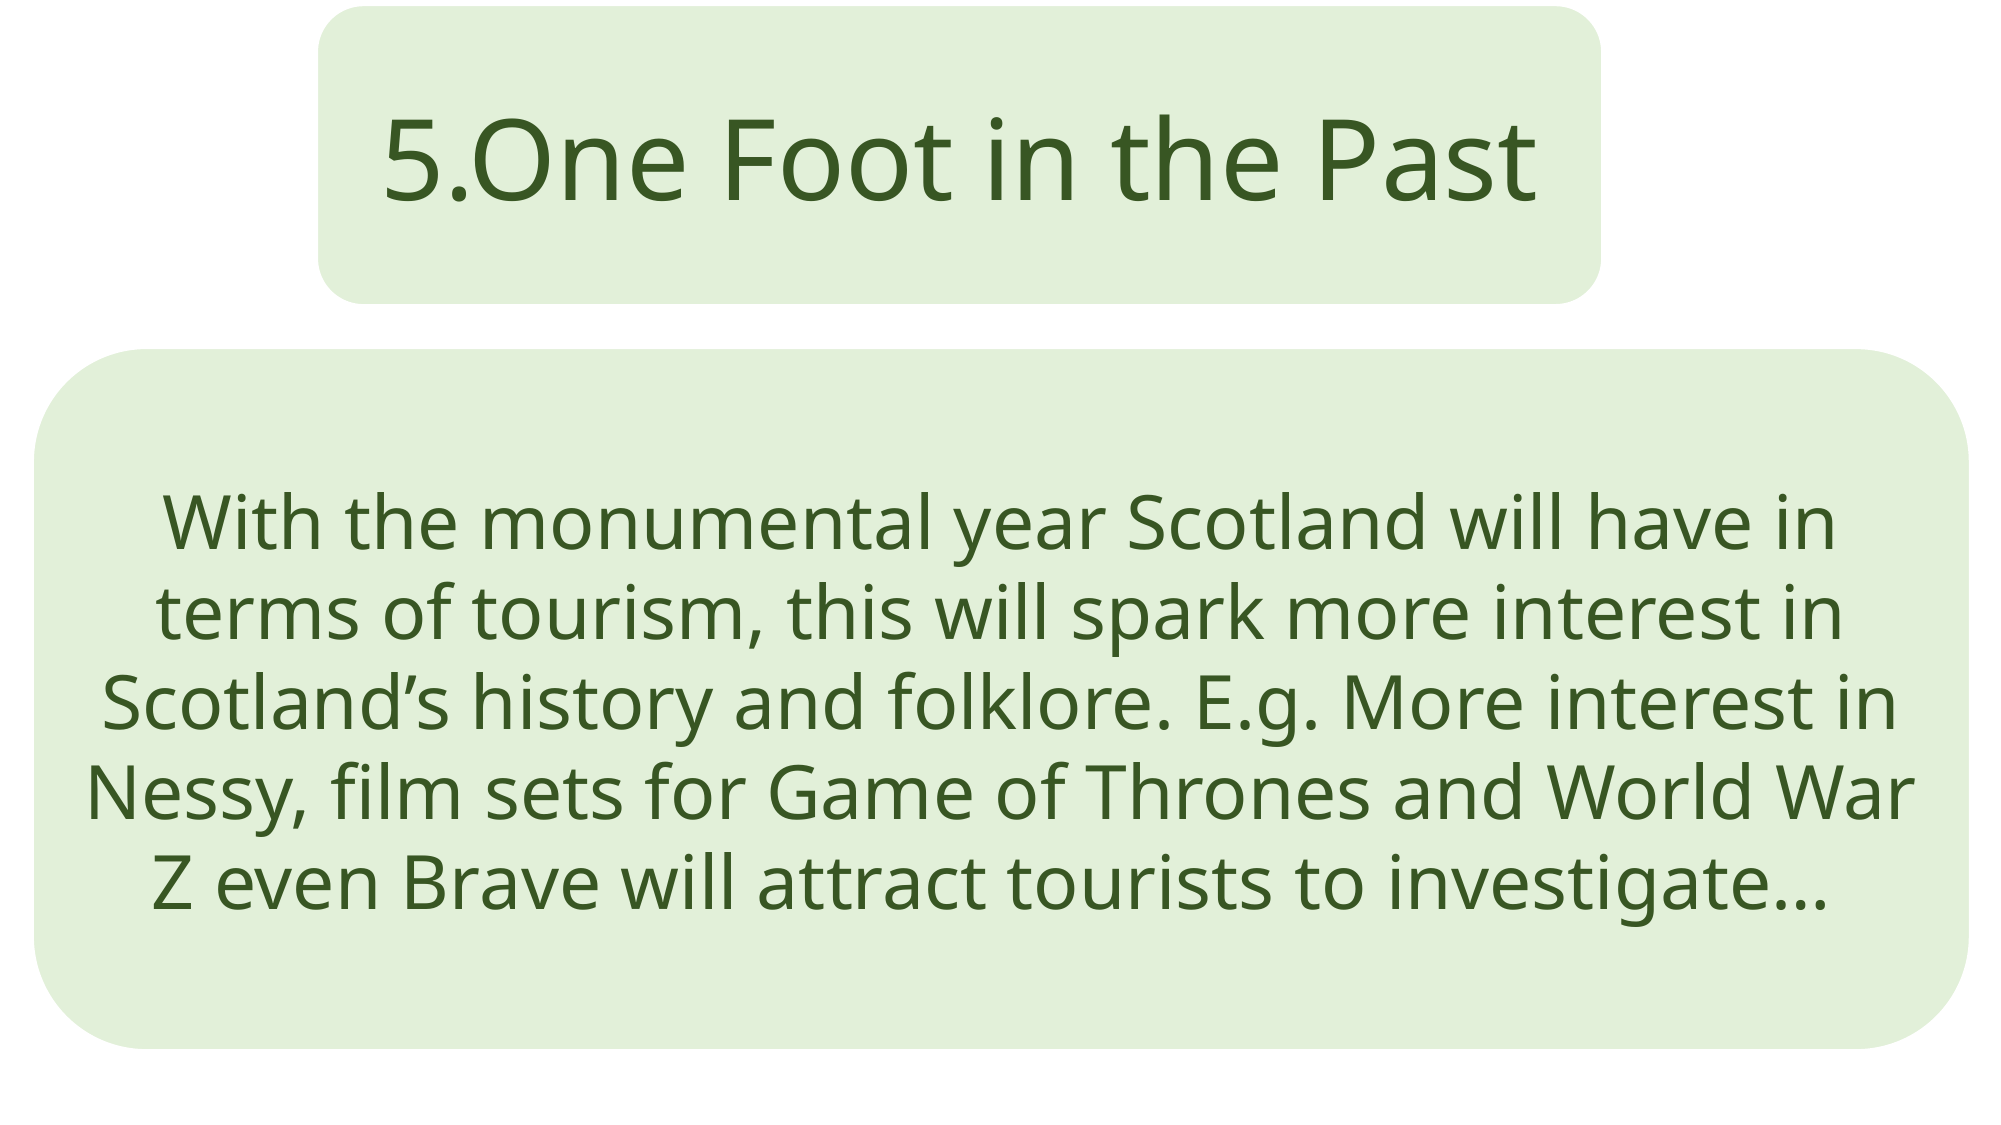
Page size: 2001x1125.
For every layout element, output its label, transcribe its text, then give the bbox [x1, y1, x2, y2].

text_box With the monumental year Scotland will have in terms of tourism, this will spark more interest in Scotland’s history and folklore. E.g. More interest in Nessy, film sets for Game of Thrones and World War Z even Brave will attract tourists to investigate… [26, 341, 1977, 1057]
text_box 5.One Foot in the Past [310, 0, 1609, 312]
